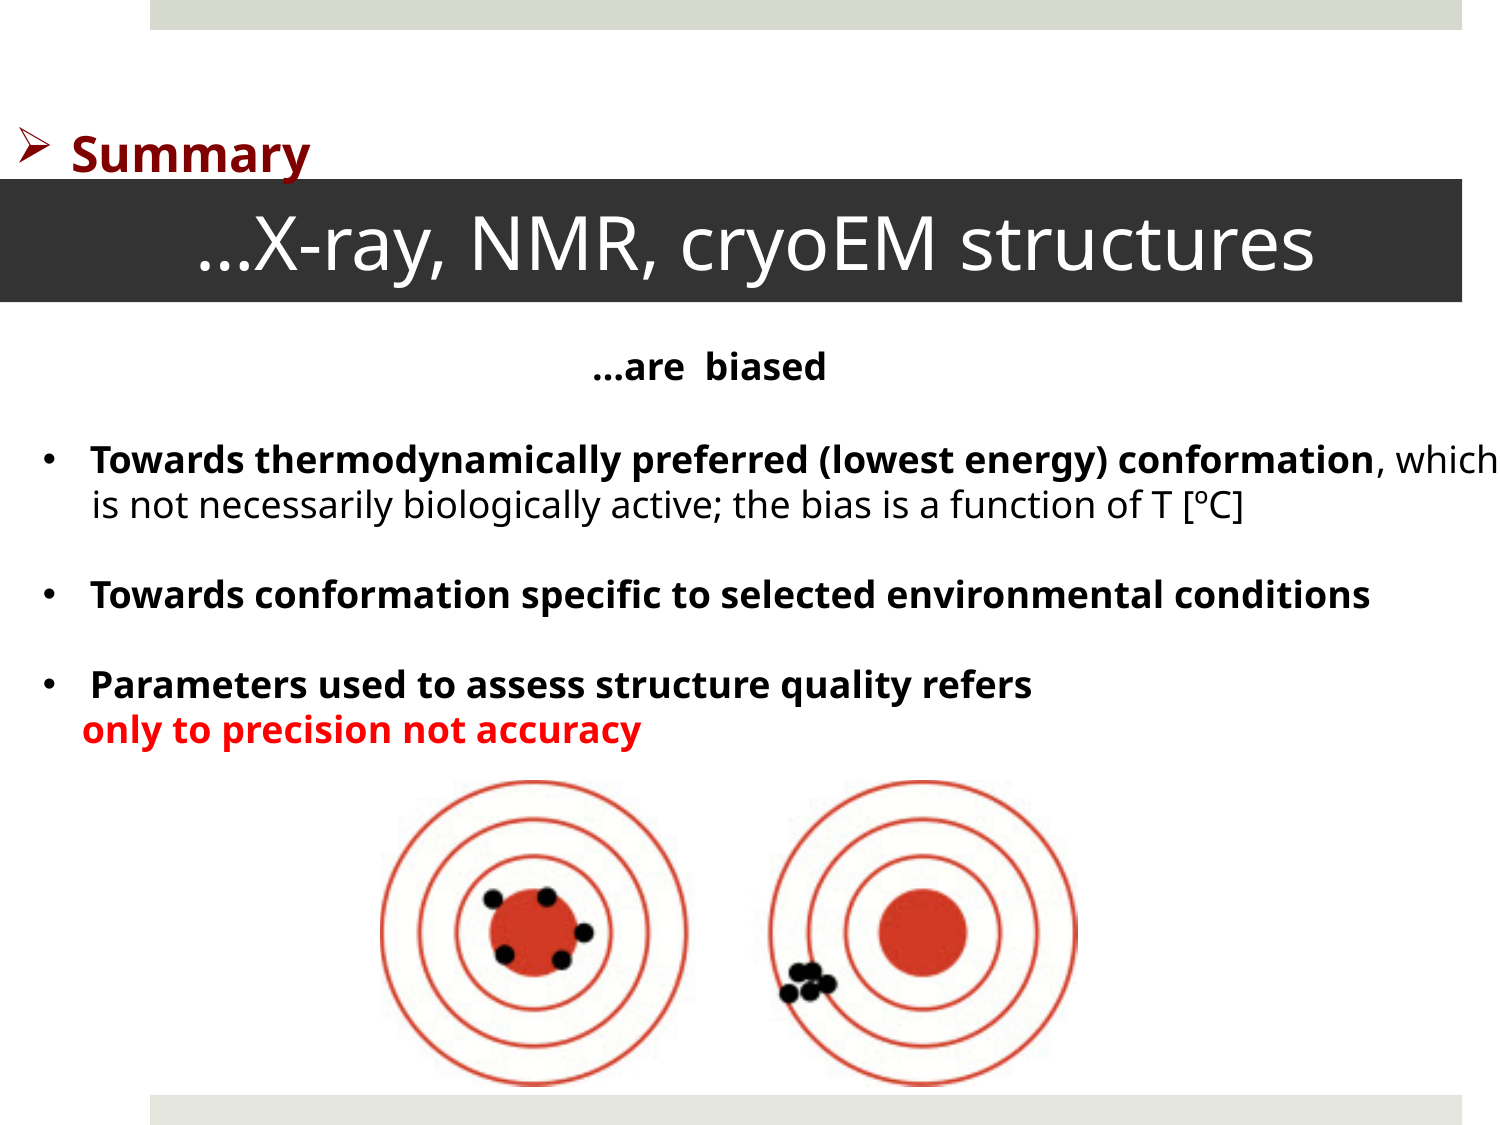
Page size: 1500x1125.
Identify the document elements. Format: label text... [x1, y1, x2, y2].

title …X-ray, NMR, cryoEM structures [0, 190, 1463, 303]
picture [380, 779, 1078, 1088]
text_box Summary [0, 84, 1500, 190]
text_box …are biased [567, 335, 843, 395]
text_box Towards thermodynamically preferred (lowest energy) conformation, which is not necessarily biologically active; the bias is a function of T [ºC] Towards conformation specific to selected environmental conditions Parameters used to assess structure quality refers only to precision not accuracy [28, 428, 1500, 759]
